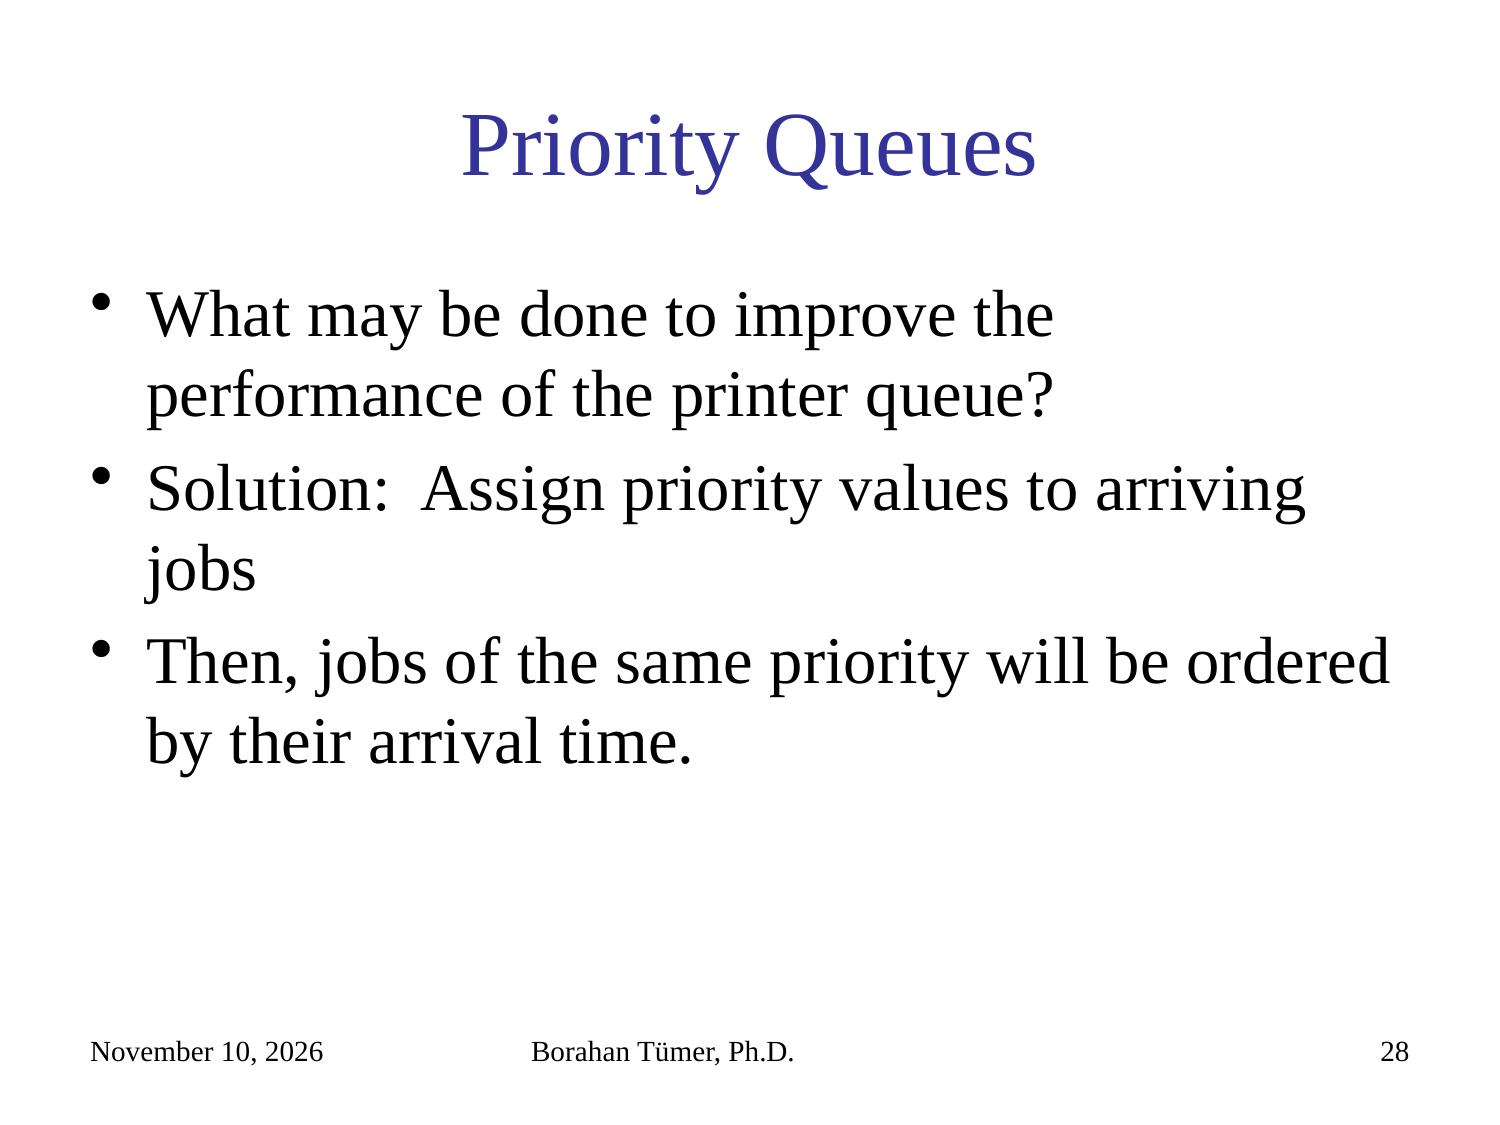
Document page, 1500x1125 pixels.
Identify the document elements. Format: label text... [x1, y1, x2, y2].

slide_number 28 [1074, 1024, 1425, 1103]
list What may be done to improve the performance of the printer queue? Solution: Assign priority values to arriving jobs Then, jobs of the same priority will be ordered by their arrival time. [75, 262, 1425, 1005]
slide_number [75, 1024, 425, 1103]
title Priority Queues [75, 45, 1425, 233]
footer Borahan Tümer, Ph.D. [512, 1024, 988, 1103]
